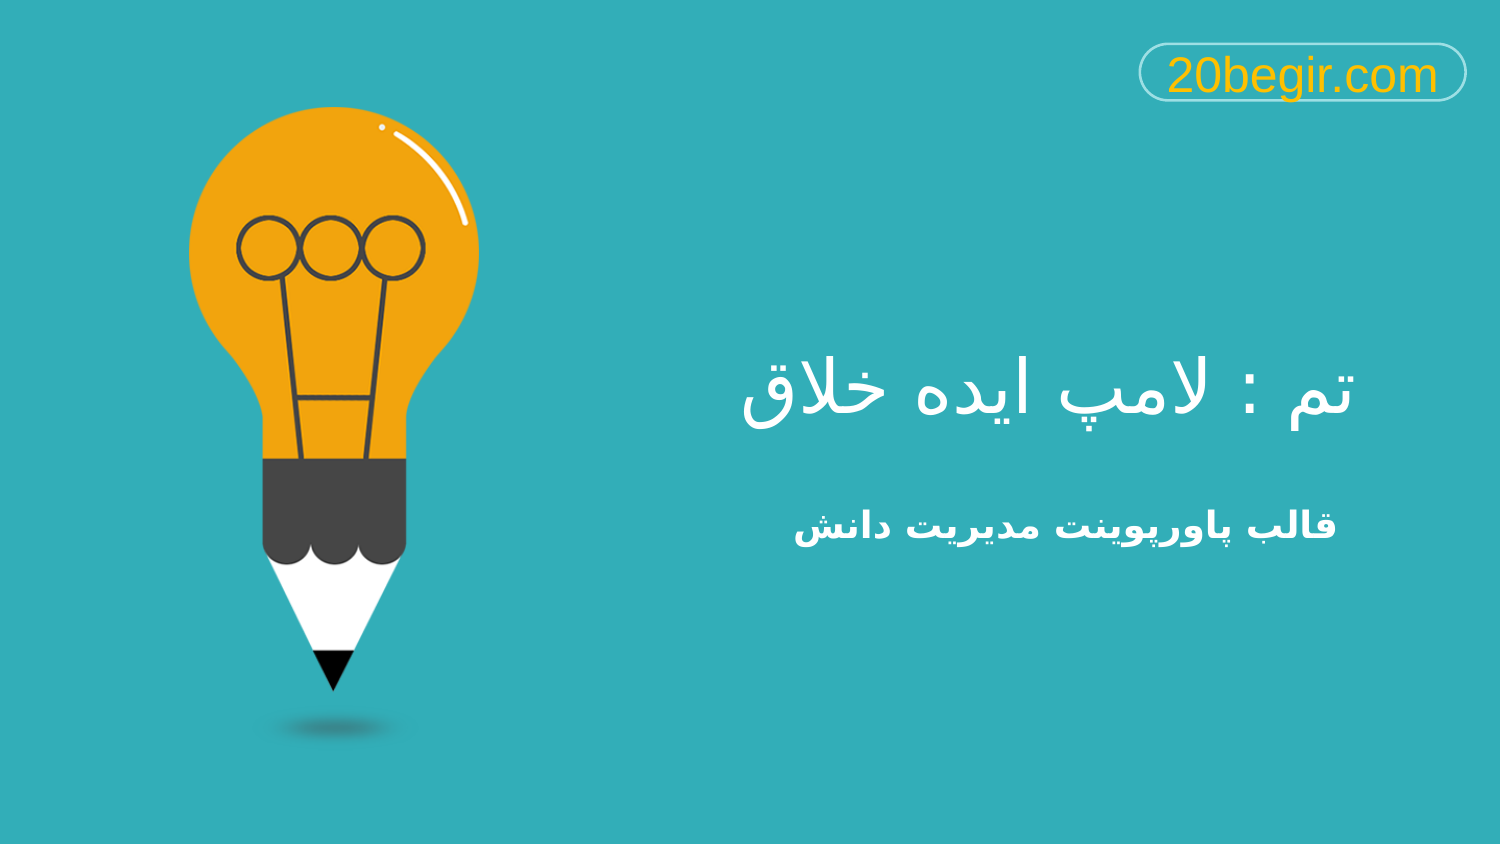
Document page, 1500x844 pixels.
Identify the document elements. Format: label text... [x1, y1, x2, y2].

text_box 20begir.com [1137, 41, 1468, 103]
list تم : لامپ ایده خلاق [631, 294, 1466, 472]
list قالب پاورپوینت مدیریت دانش [631, 483, 1500, 564]
picture [189, 107, 479, 751]
